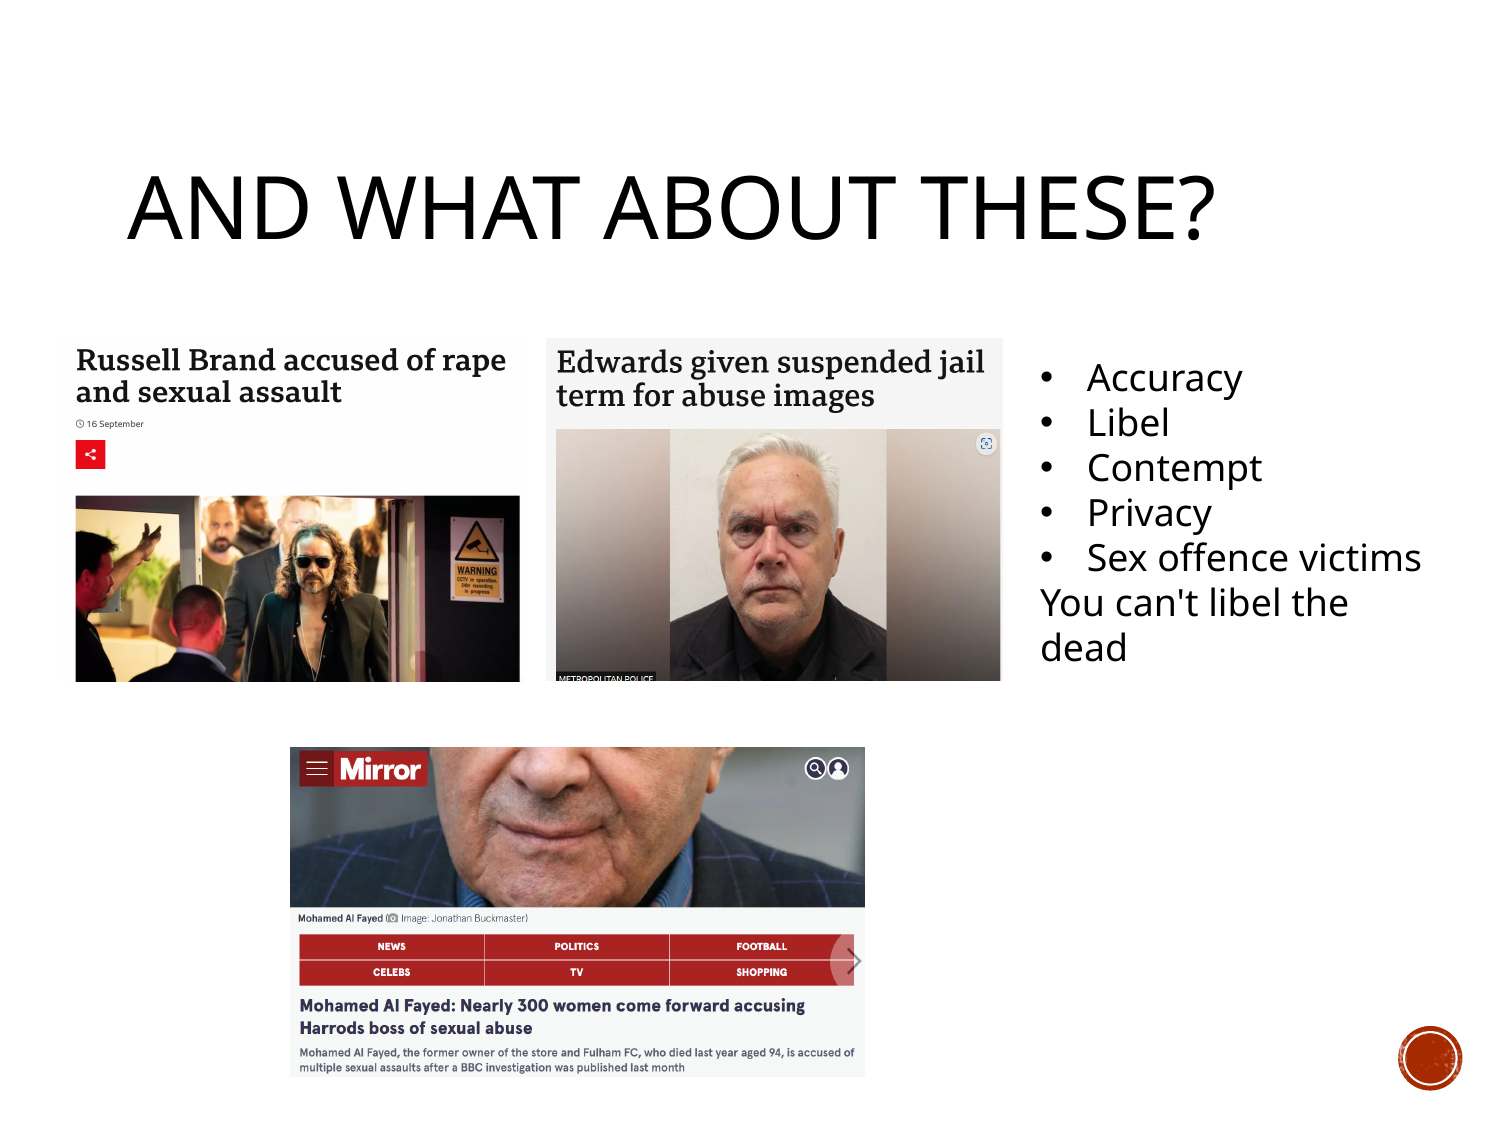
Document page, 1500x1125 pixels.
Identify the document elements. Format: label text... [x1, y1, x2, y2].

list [62, 342, 521, 680]
text_box Accuracy Libel Contempt Privacy Sex offence victims You can't libel the dead [1024, 346, 1455, 677]
picture [290, 747, 865, 1077]
title And what about these? [112, 79, 1388, 344]
picture [546, 338, 1003, 681]
